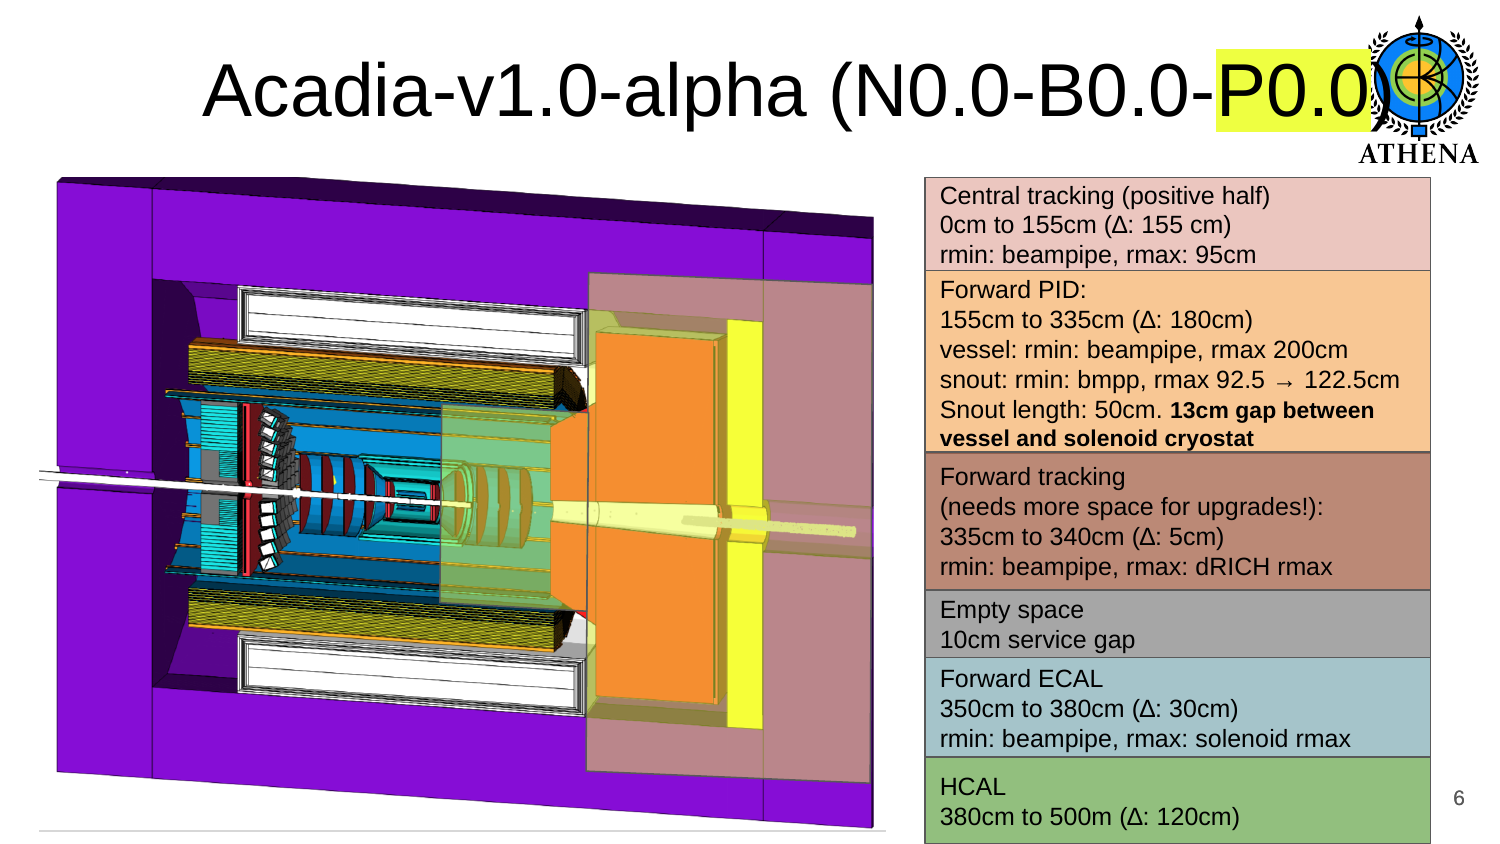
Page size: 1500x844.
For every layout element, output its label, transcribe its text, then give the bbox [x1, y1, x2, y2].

text_box Central tracking (positive half) 0cm to 155cm (∆: 155 cm) rmin: beampipe, rmax: 95cm [924, 177, 1431, 271]
text_box HCAL 380cm to 500m (∆: 120cm) [924, 757, 1431, 844]
slide_number ‹#› [1389, 764, 1480, 830]
text_box Forward tracking (needs more space for upgrades!): 335cm to 340cm (∆: 5cm) rmin: beampipe, rmax: dRICH rmax [924, 451, 1431, 589]
title Acadia-v1.0-alpha (N0.0-B0.0-P0.0) [62, 17, 1461, 156]
picture [39, 177, 887, 832]
text_box Forward PID: 155cm to 335cm (∆: 180cm) vessel: rmin: beampipe, rmax 200cm snout: rmin: bmpp, rmax 92.5 → 122.5cm Snout length: 50cm. 13cm gap between vessel and solenoid cryostat [924, 271, 1431, 451]
text_box Empty space 10cm service gap [924, 589, 1431, 658]
text_box Forward ECAL 350cm to 380cm (∆: 30cm) rmin: beampipe, rmax: solenoid rmax [924, 658, 1431, 757]
picture [1358, 14, 1480, 167]
